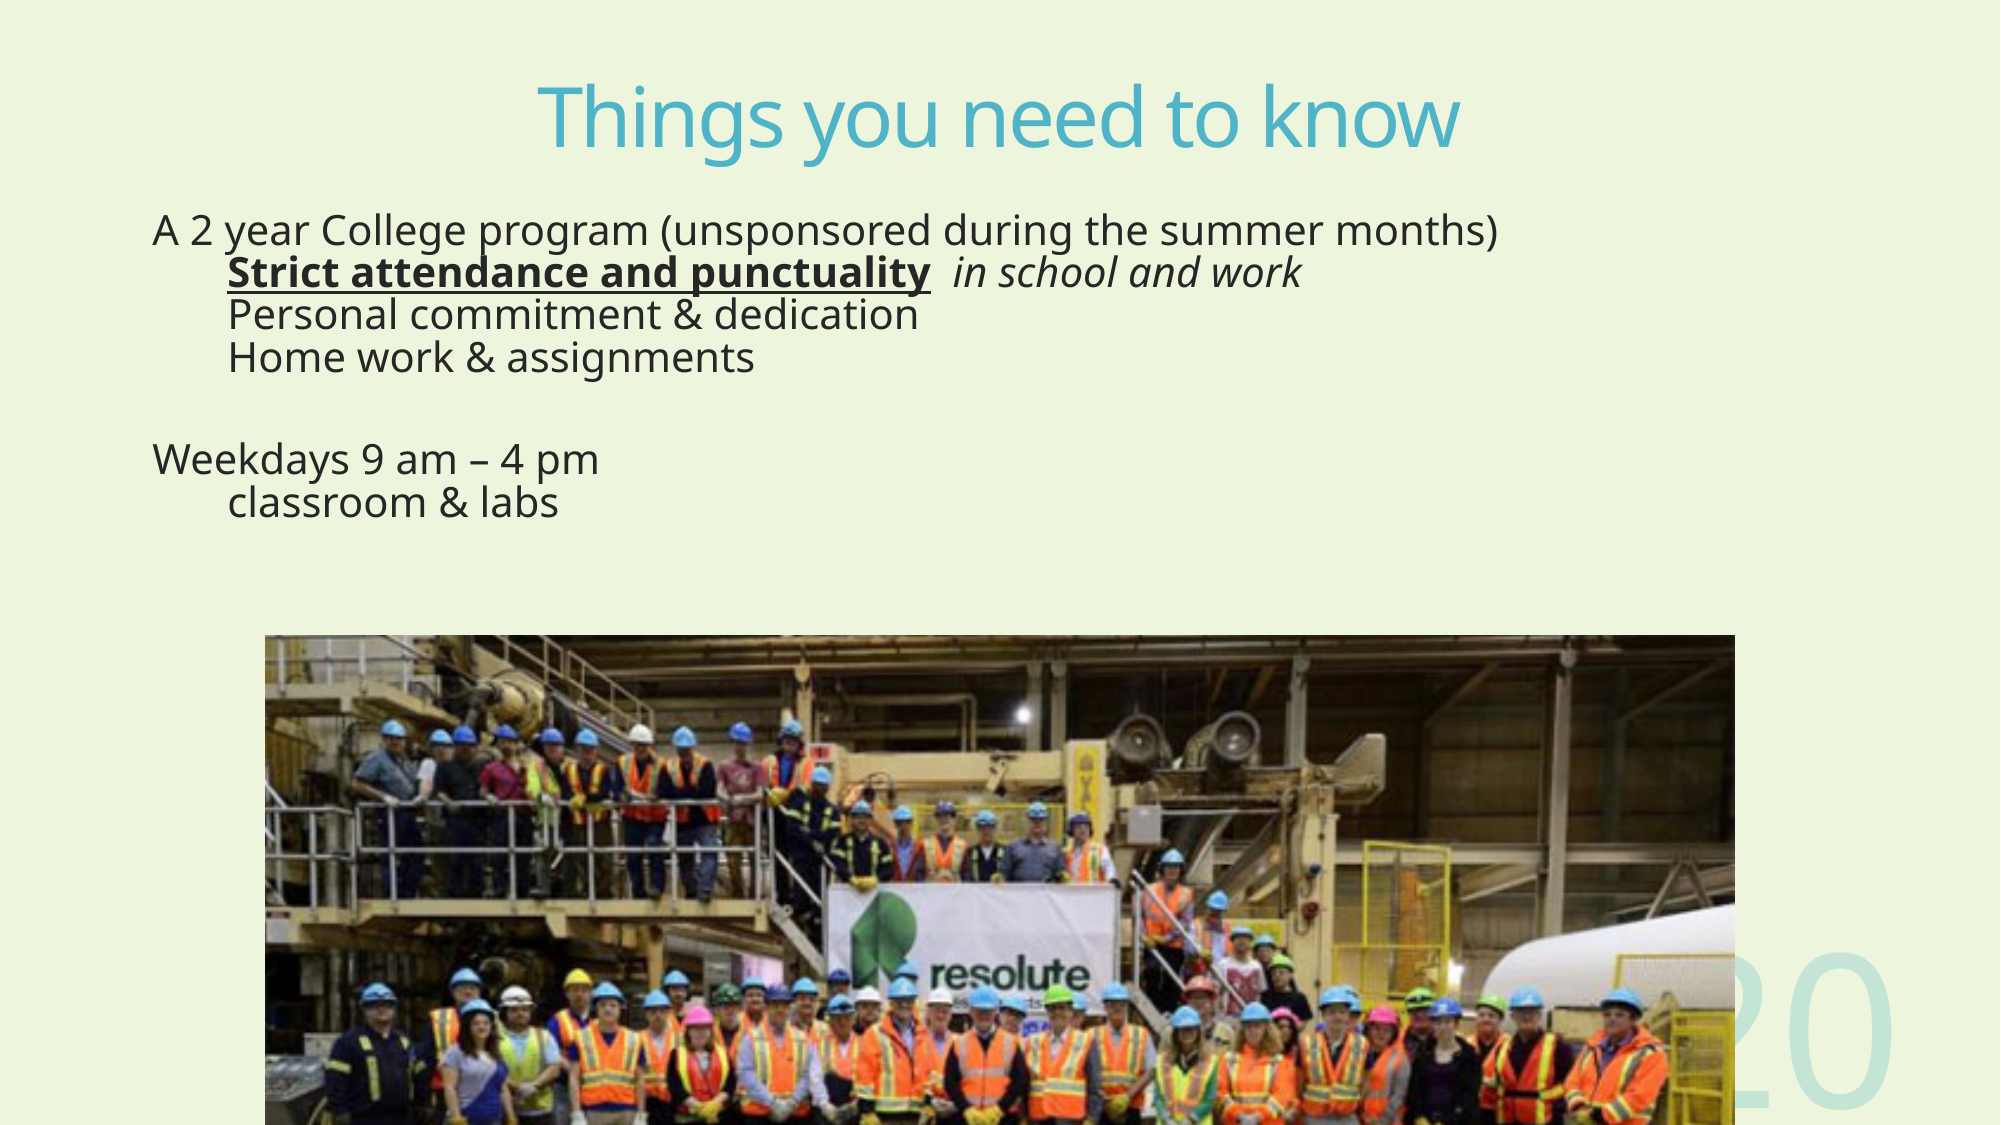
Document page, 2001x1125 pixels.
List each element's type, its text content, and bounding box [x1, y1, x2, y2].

title Things you need to know [137, 59, 1863, 185]
picture [265, 634, 1735, 1125]
list A 2 year College program (unsponsored during the summer months) Strict attendance and punctuality in school and work Personal commitment & dedication Home work & assignments Weekdays 9 am – 4 pm classroom & labs [137, 203, 1863, 918]
slide_number 20 [1735, 963, 1918, 1125]
